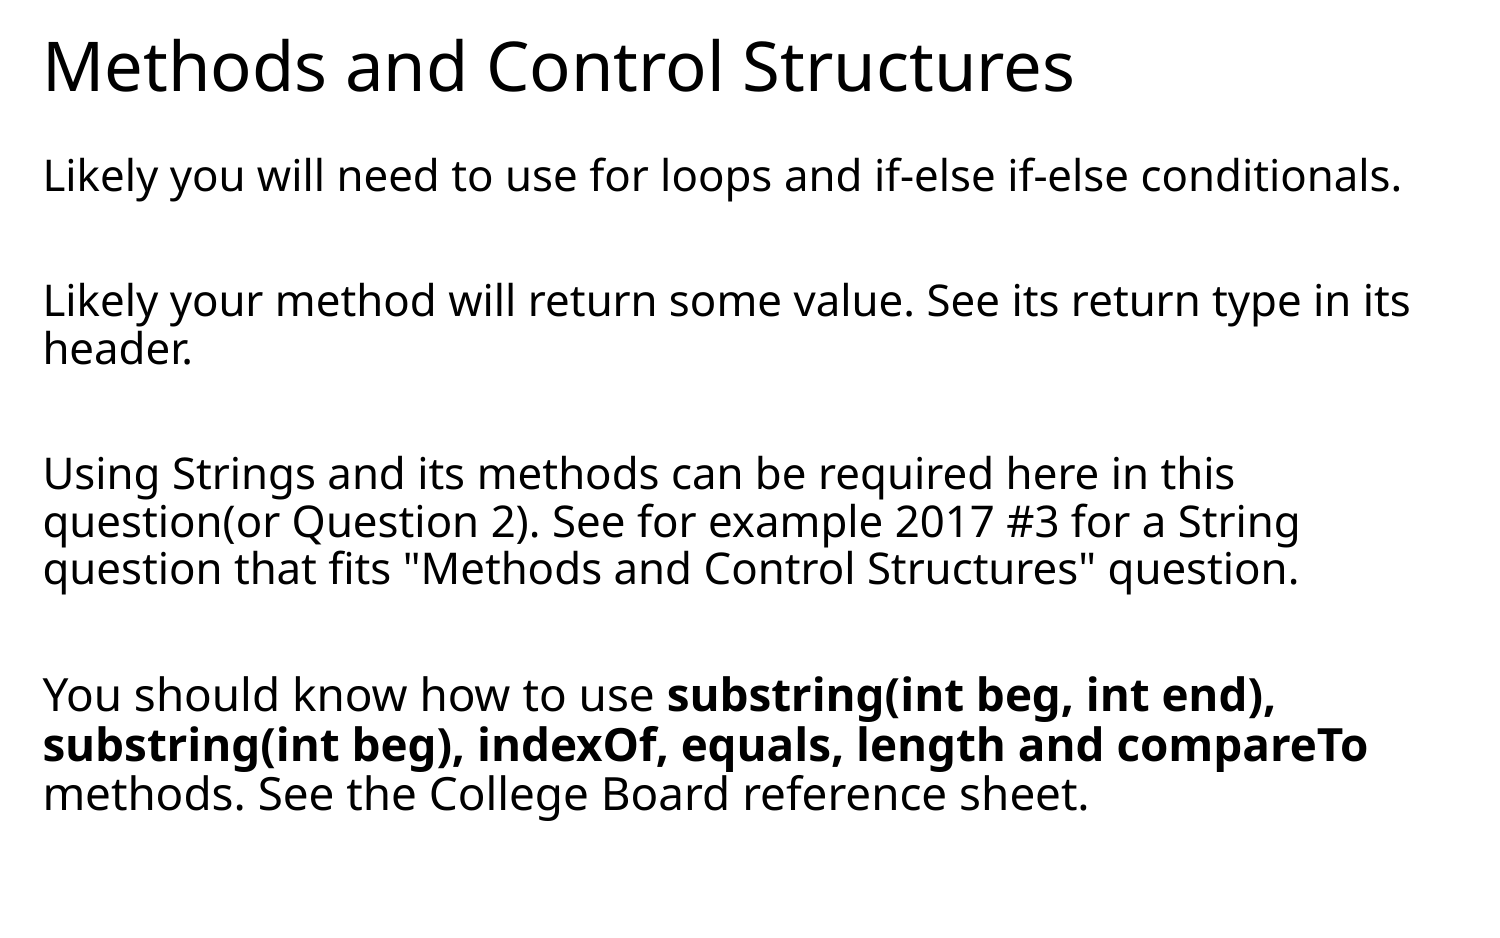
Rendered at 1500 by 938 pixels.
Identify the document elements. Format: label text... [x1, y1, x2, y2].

title Methods and Control Structures [27, 21, 1322, 118]
list Likely you will need to use for loops and if-else if-else conditionals. Likely your method will return some value. See its return type in its header. Using Strings and its methods can be required here in this question(or Question 2). See for example 2017 #3 for a String question that fits "Methods and Control Structures" question. You should know how to use substring(int beg, int end), substring(int beg), indexOf, equals, length and compareTo methods. See the College Board reference sheet. [27, 145, 1468, 905]
